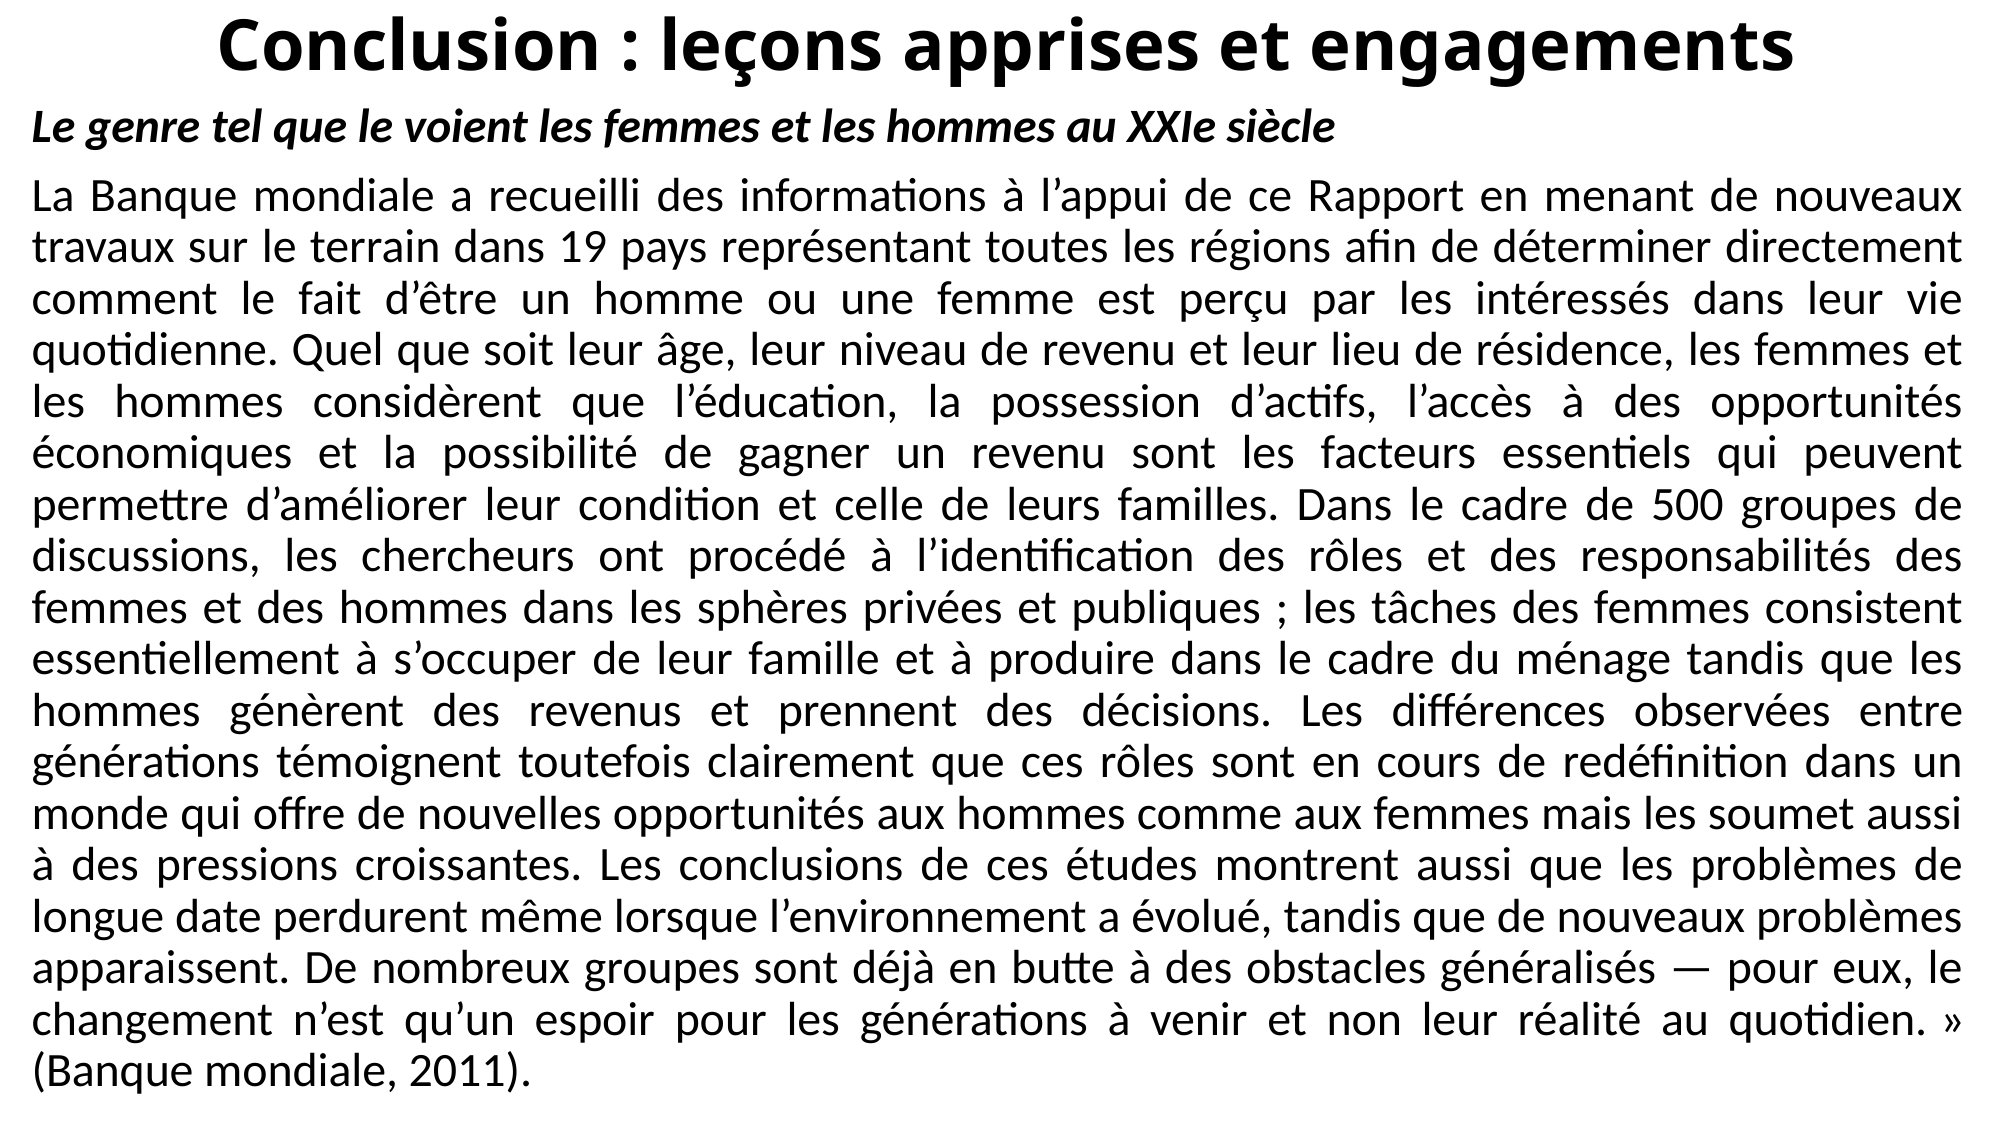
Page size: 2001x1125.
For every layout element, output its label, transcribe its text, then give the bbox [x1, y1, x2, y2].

title Conclusion : leçons apprises et engagements [153, 1, 1879, 94]
list Le genre tel que le voient les femmes et les hommes au XXIe siècle La Banque mondiale a recueilli des informations à l’appui de ce Rapport en menant de nouveaux travaux sur le terrain dans 19 pays représentant toutes les régions afin de déterminer directement comment le fait d’être un homme ou une femme est perçu par les intéressés dans leur vie quotidienne. Quel que soit leur âge, leur niveau de revenu et leur lieu de résidence, les femmes et les hommes considèrent que l’éducation, la possession d’actifs, l’accès à des opportunités économiques et la possibilité de gagner un revenu sont les facteurs essentiels qui peuvent permettre d’améliorer leur condition et celle de leurs familles. Dans le cadre de 500 groupes de discussions, les chercheurs ont procédé à l’identification des rôles et des responsabilités des femmes et des hommes dans les sphères privées et publiques ; les tâches des femmes consistent essentiellement à s’occuper de leur famille et à produire dans le cadre du ménage tandis que les hommes génèrent des revenus et prennent des décisions. Les différences observées entre générations témoignent toutefois clairement que ces rôles sont en cours de redéfinition dans un monde qui offre de nouvelles opportunités aux hommes comme aux femmes mais les soumet aussi à des pressions croissantes. Les conclusions de ces études montrent aussi que les problèmes de longue date perdurent même lorsque l’environnement a évolué, tandis que de nouveaux problèmes apparaissent. De nombreux groupes sont déjà en butte à des obstacles généralisés — pour eux, le changement n’est qu’un espoir pour les générations à venir et non leur réalité au quotidien. » (Banque mondiale, 2011). [16, 94, 1980, 1106]
